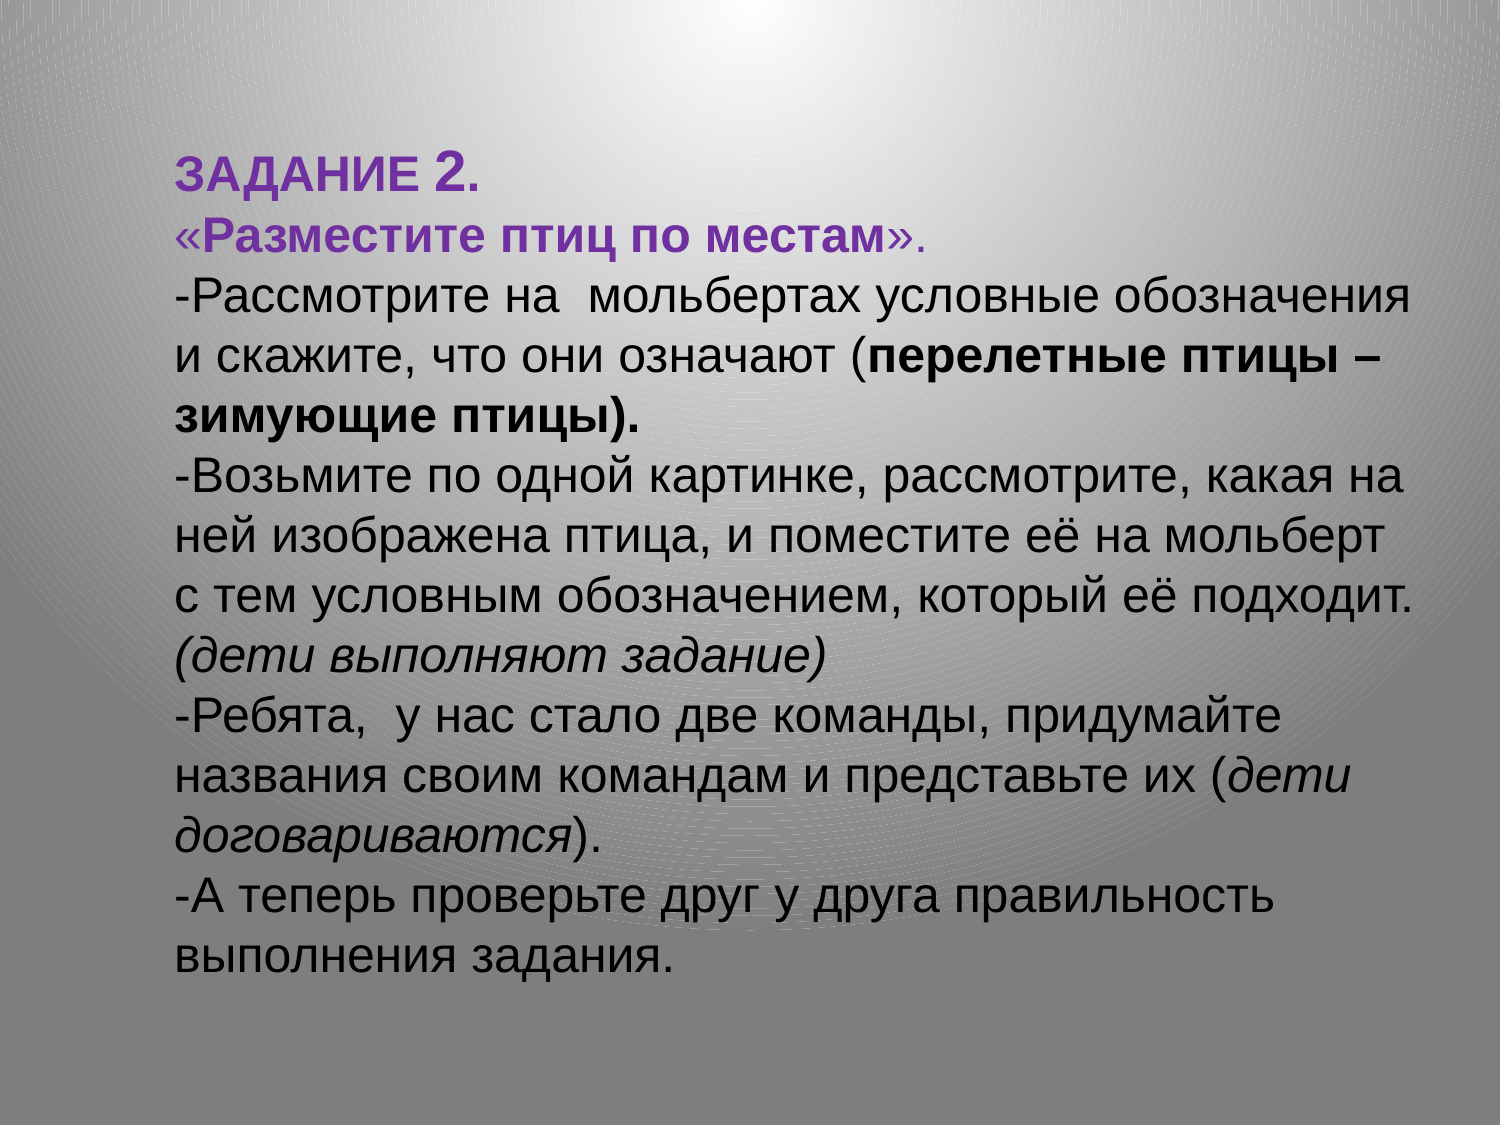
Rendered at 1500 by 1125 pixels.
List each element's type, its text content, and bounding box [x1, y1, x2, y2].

text_box ЗАДАНИЕ 2. «Разместите птиц по местам». -Рассмотрите на мольбертах условные обозначения и скажите, что они означают (перелетные птицы – зимующие птицы). -Возьмите по одной картинке, рассмотрите, какая на ней изображена птица, и поместите её на мольберт с тем условным обозначением, который её подходит.(дети выполняют задание) -Ребята, у нас стало две команды, придумайте названия своим командам и представьте их (дети договариваются). -А теперь проверьте друг у друга правильность выполнения задания. [159, 125, 1435, 991]
